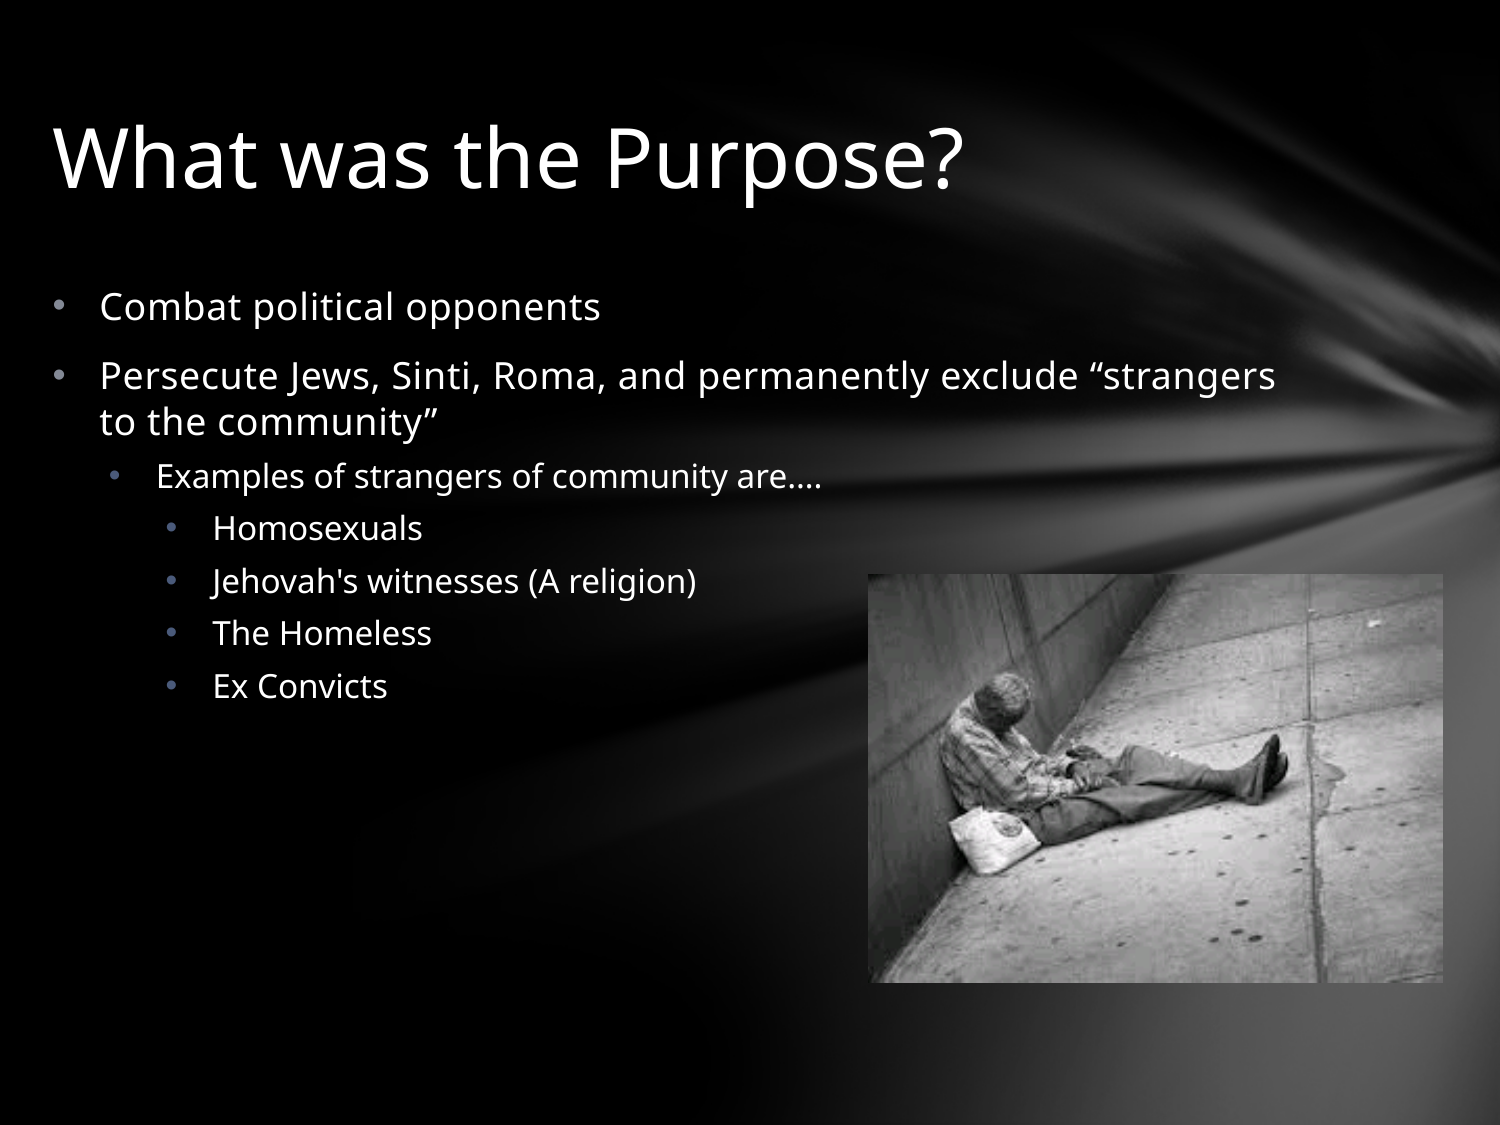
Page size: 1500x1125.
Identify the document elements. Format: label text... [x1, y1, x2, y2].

picture [868, 574, 1443, 983]
list Combat political opponents Persecute Jews, Sinti, Roma, and permanently exclude “strangers to the community” Examples of strangers of community are…. Homosexuals Jehovah's witnesses (A religion) The Homeless Ex Convicts [37, 275, 1298, 1050]
title What was the Purpose? [37, 37, 1298, 213]
